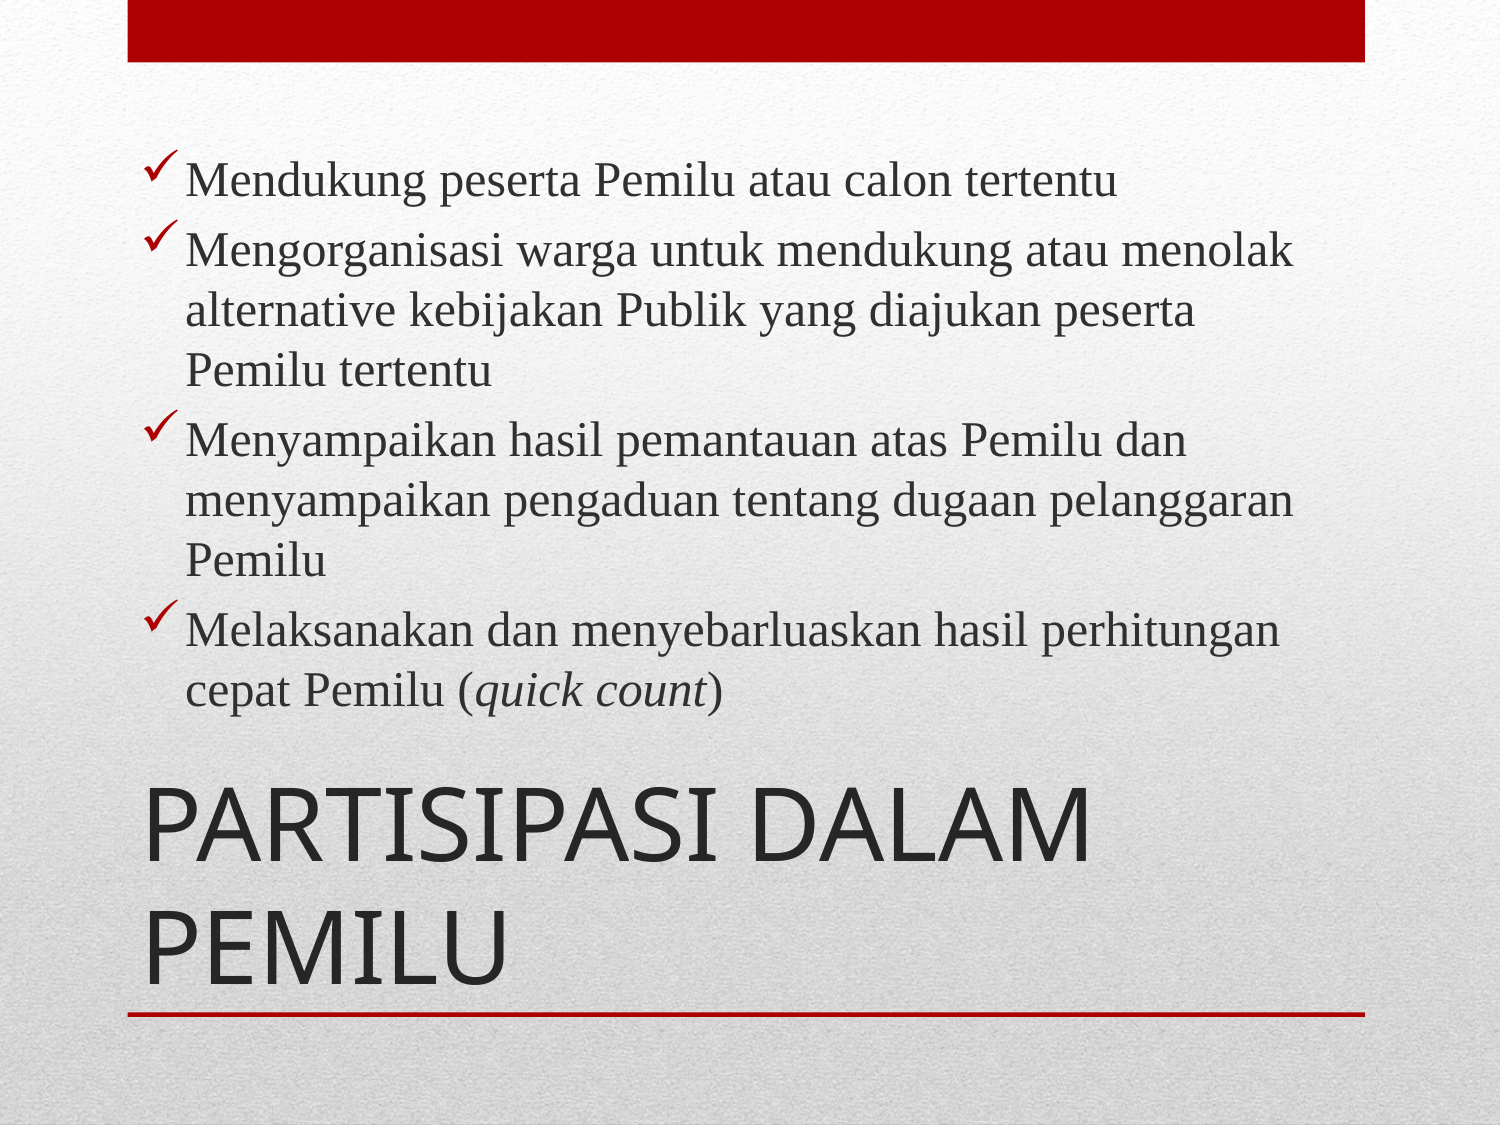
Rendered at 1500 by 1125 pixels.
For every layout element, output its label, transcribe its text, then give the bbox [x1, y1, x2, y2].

list Mendukung peserta Pemilu atau calon tertentu Mengorganisasi warga untuk mendukung atau menolak alternative kebijakan Publik yang diajukan peserta Pemilu tertentu Menyampaikan hasil pemantauan atas Pemilu dan menyampaikan pengaduan tentang dugaan pelanggaran Pemilu Melaksanakan dan menyebarluaskan hasil perhitungan cepat Pemilu (quick count) [125, 112, 1363, 750]
title PARTISIPASI DALAM PEMILU [125, 750, 1238, 1013]
